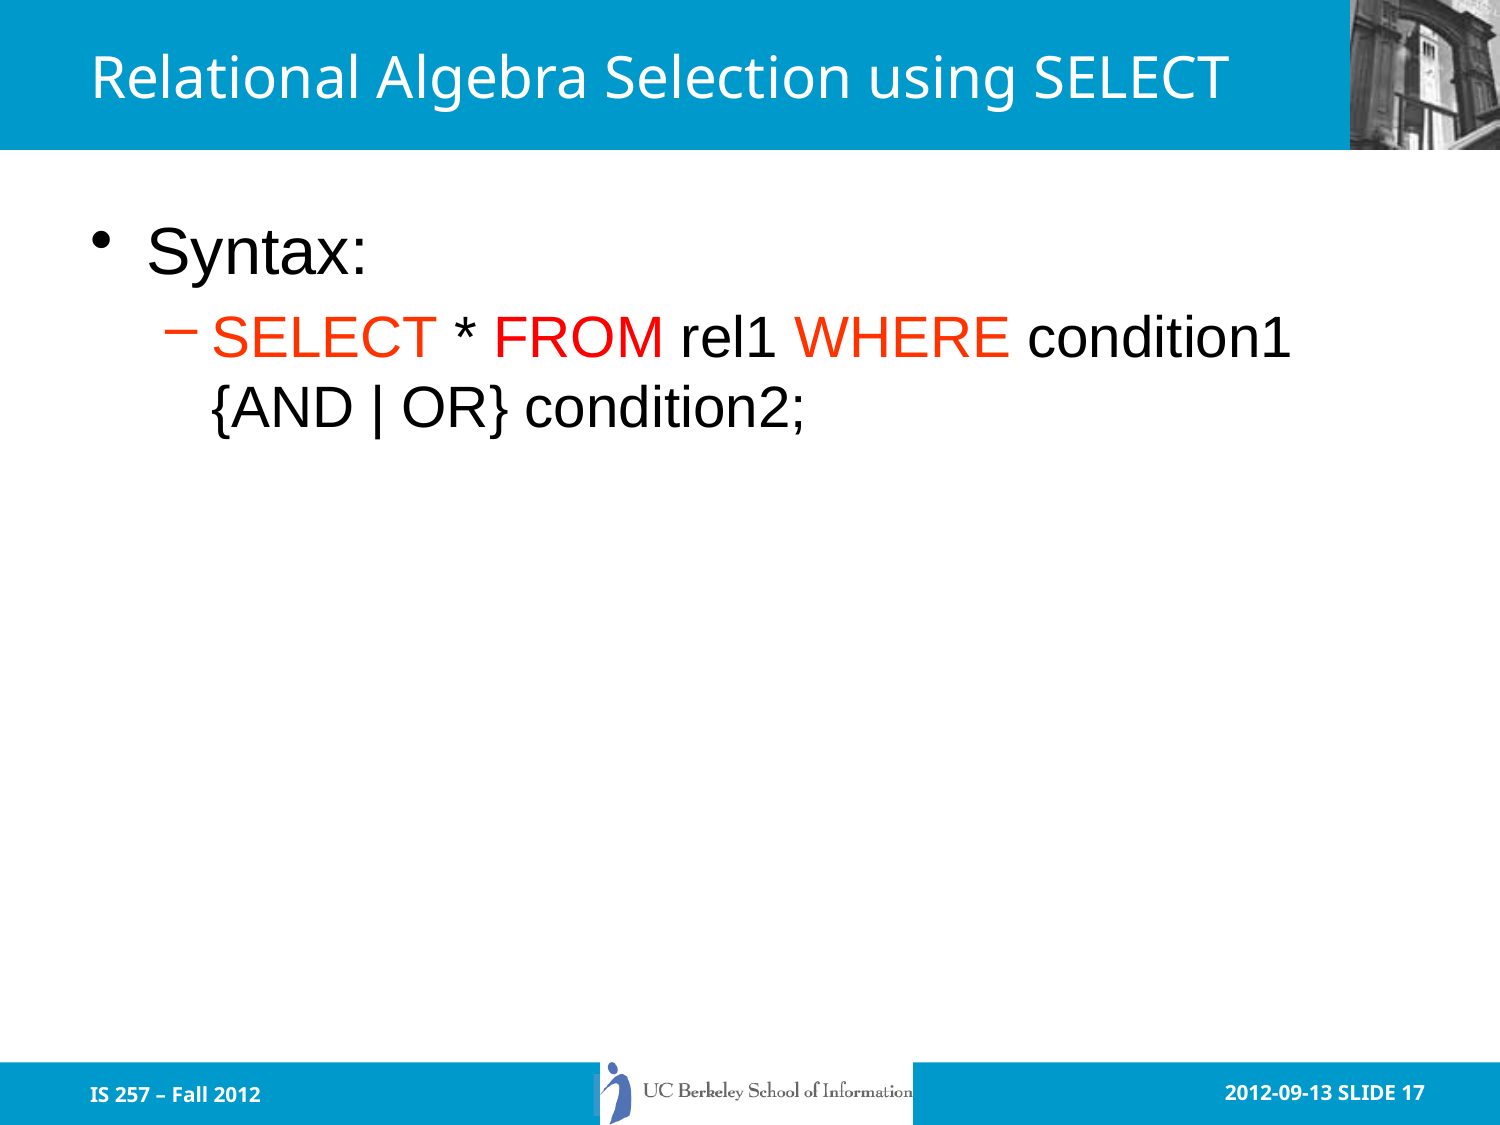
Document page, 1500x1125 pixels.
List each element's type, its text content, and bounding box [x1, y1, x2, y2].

picture [594, 1062, 912, 1125]
list Syntax: SELECT * FROM rel1 WHERE condition1 {AND | OR} condition2; [75, 200, 1425, 1013]
slide_number IS 257 – Fall 2012 [75, 1062, 388, 1125]
picture [1351, 0, 1500, 150]
title Relational Algebra Selection using SELECT [75, 0, 1350, 150]
